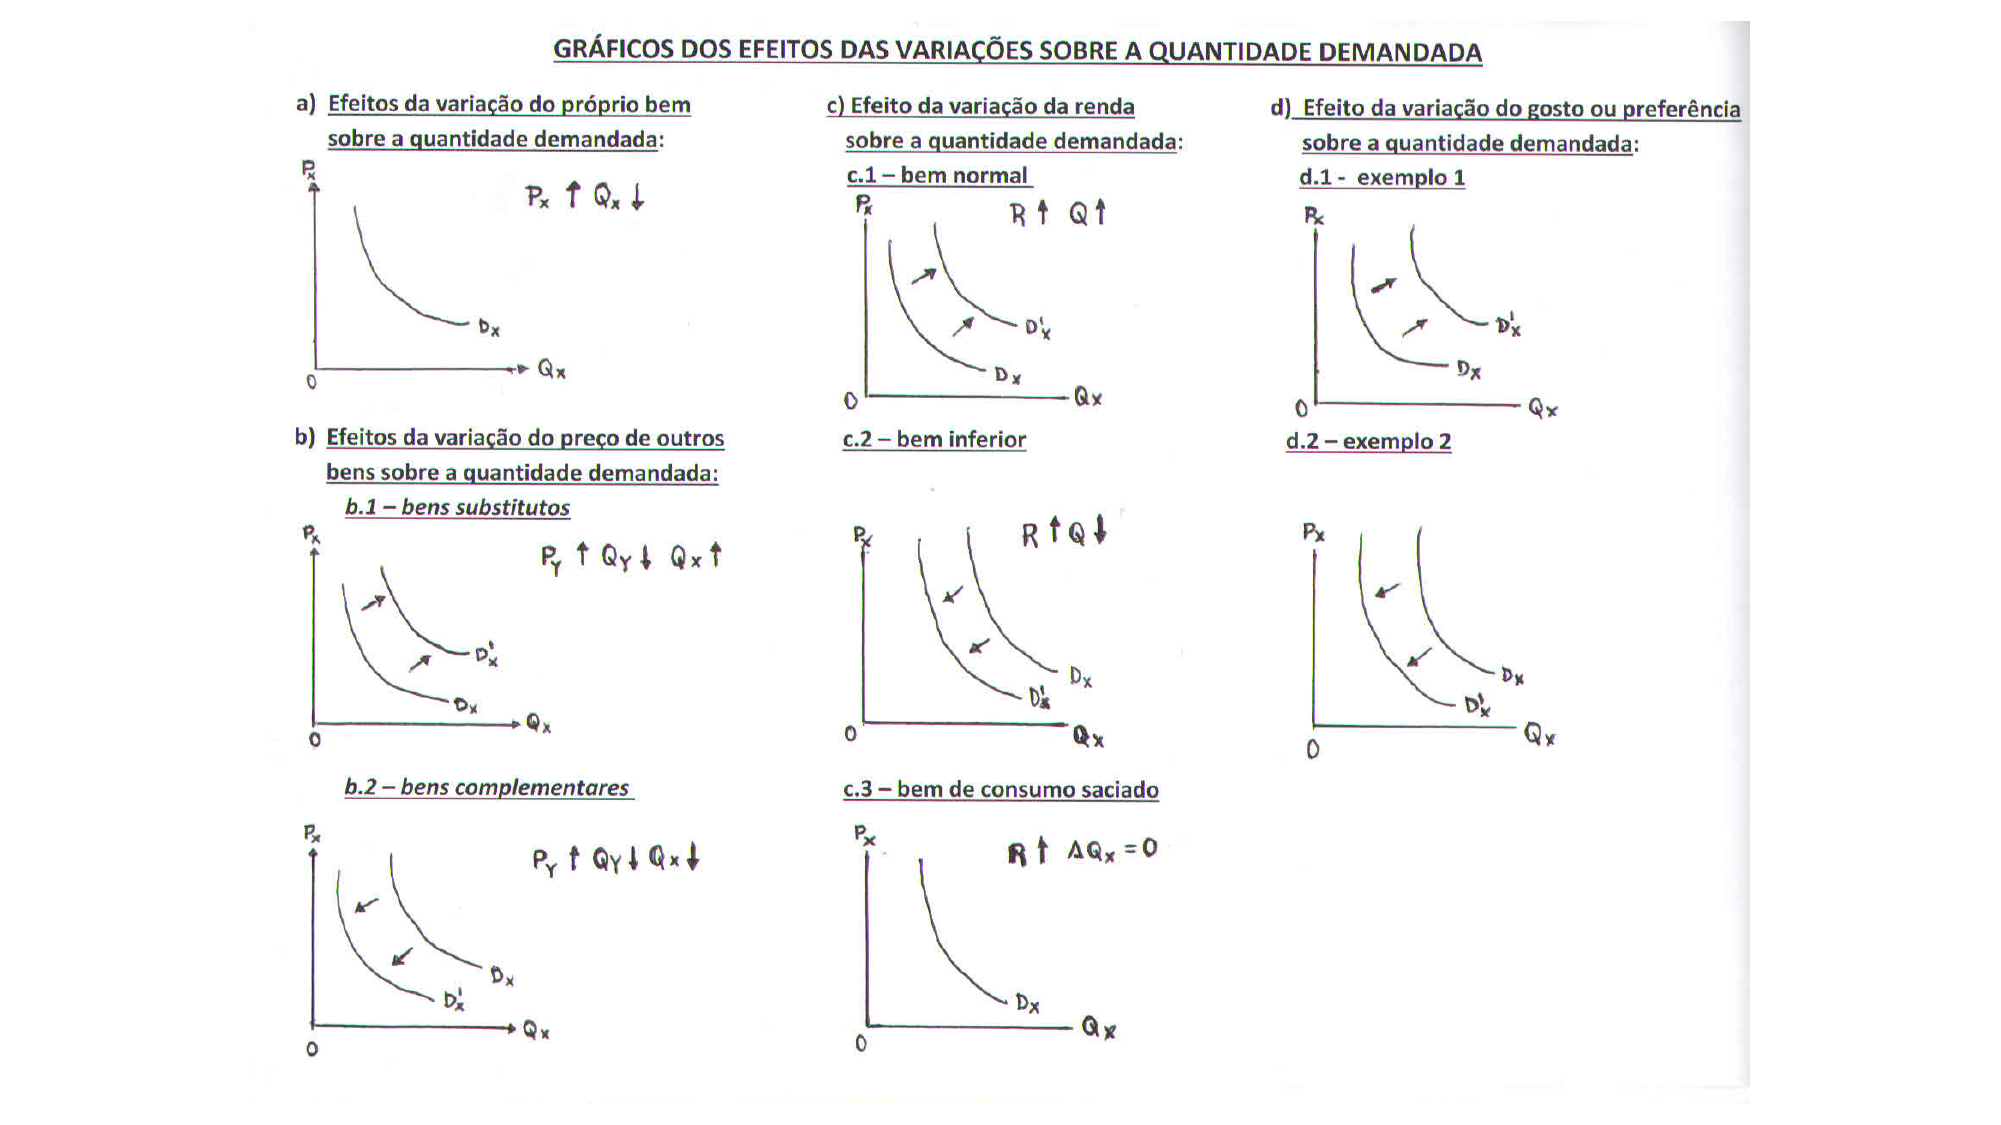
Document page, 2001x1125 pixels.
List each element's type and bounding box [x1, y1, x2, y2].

picture [249, 21, 1751, 1104]
